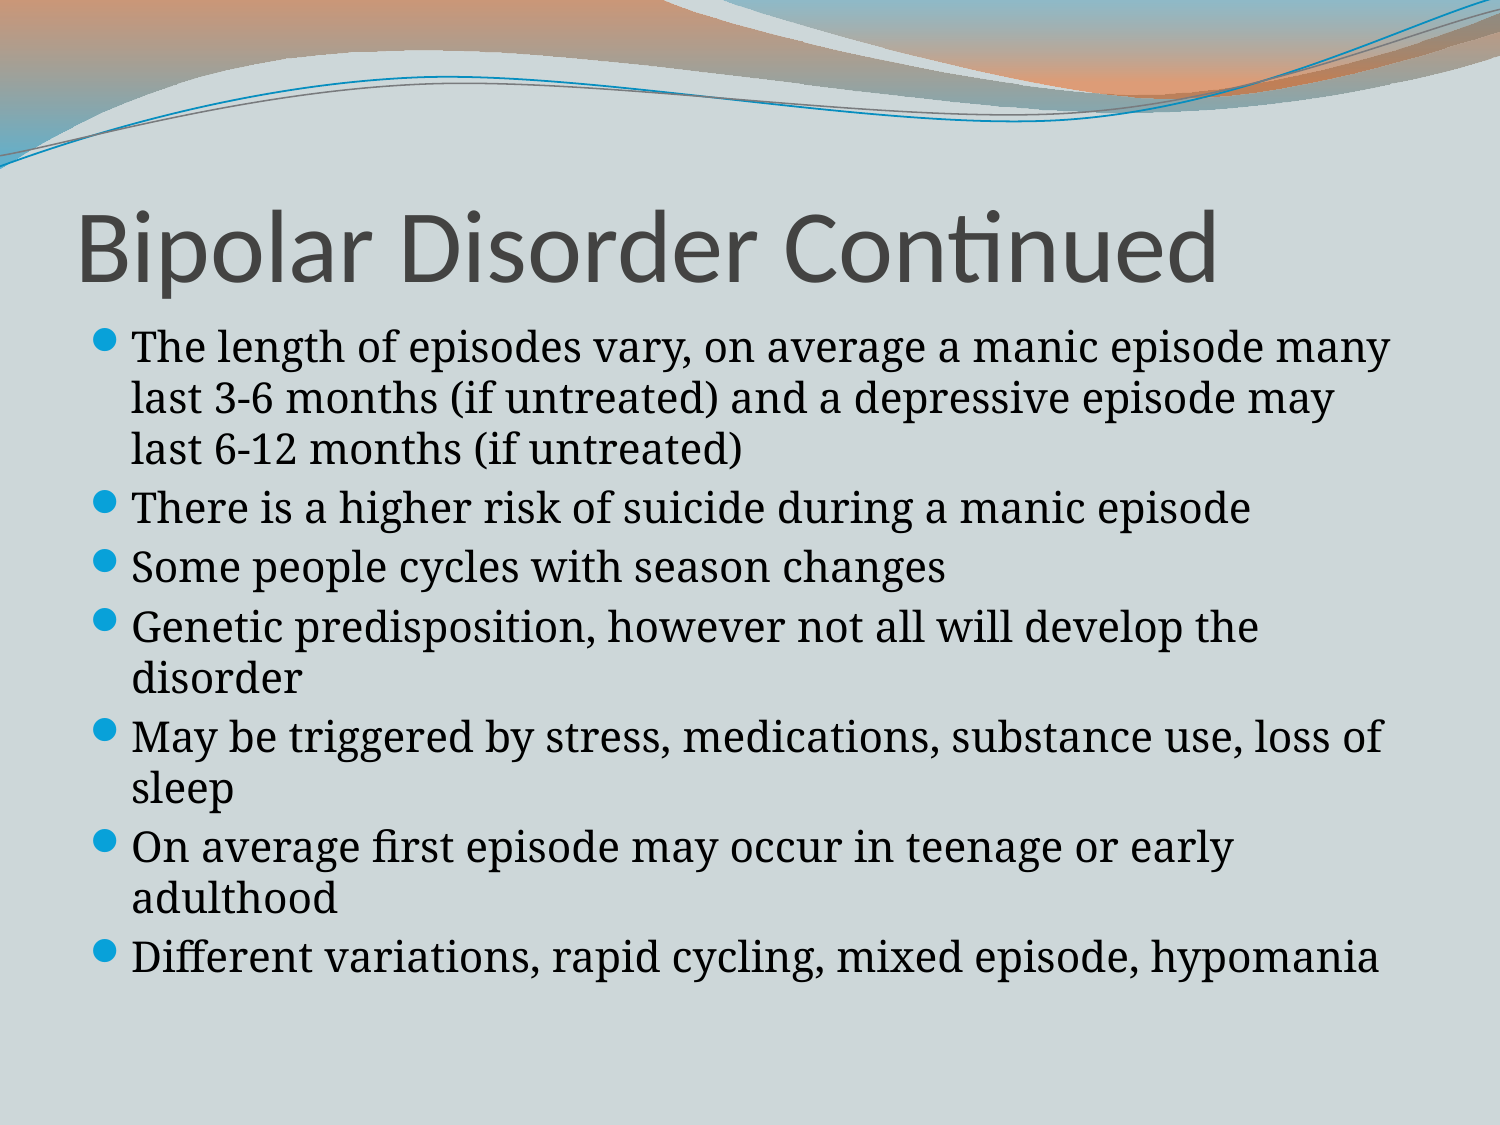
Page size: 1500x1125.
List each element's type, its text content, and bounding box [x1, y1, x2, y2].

list The length of episodes vary, on average a manic episode many last 3-6 months (if untreated) and a depressive episode may last 6-12 months (if untreated) There is a higher risk of suicide during a manic episode Some people cycles with season changes Genetic predisposition, however not all will develop the disorder May be triggered by stress, medications, substance use, loss of sleep On average first episode may occur in teenage or early adulthood Different variations, rapid cycling, mixed episode, hypomania [75, 312, 1425, 1033]
title Bipolar Disorder Continued [75, 115, 1425, 303]
